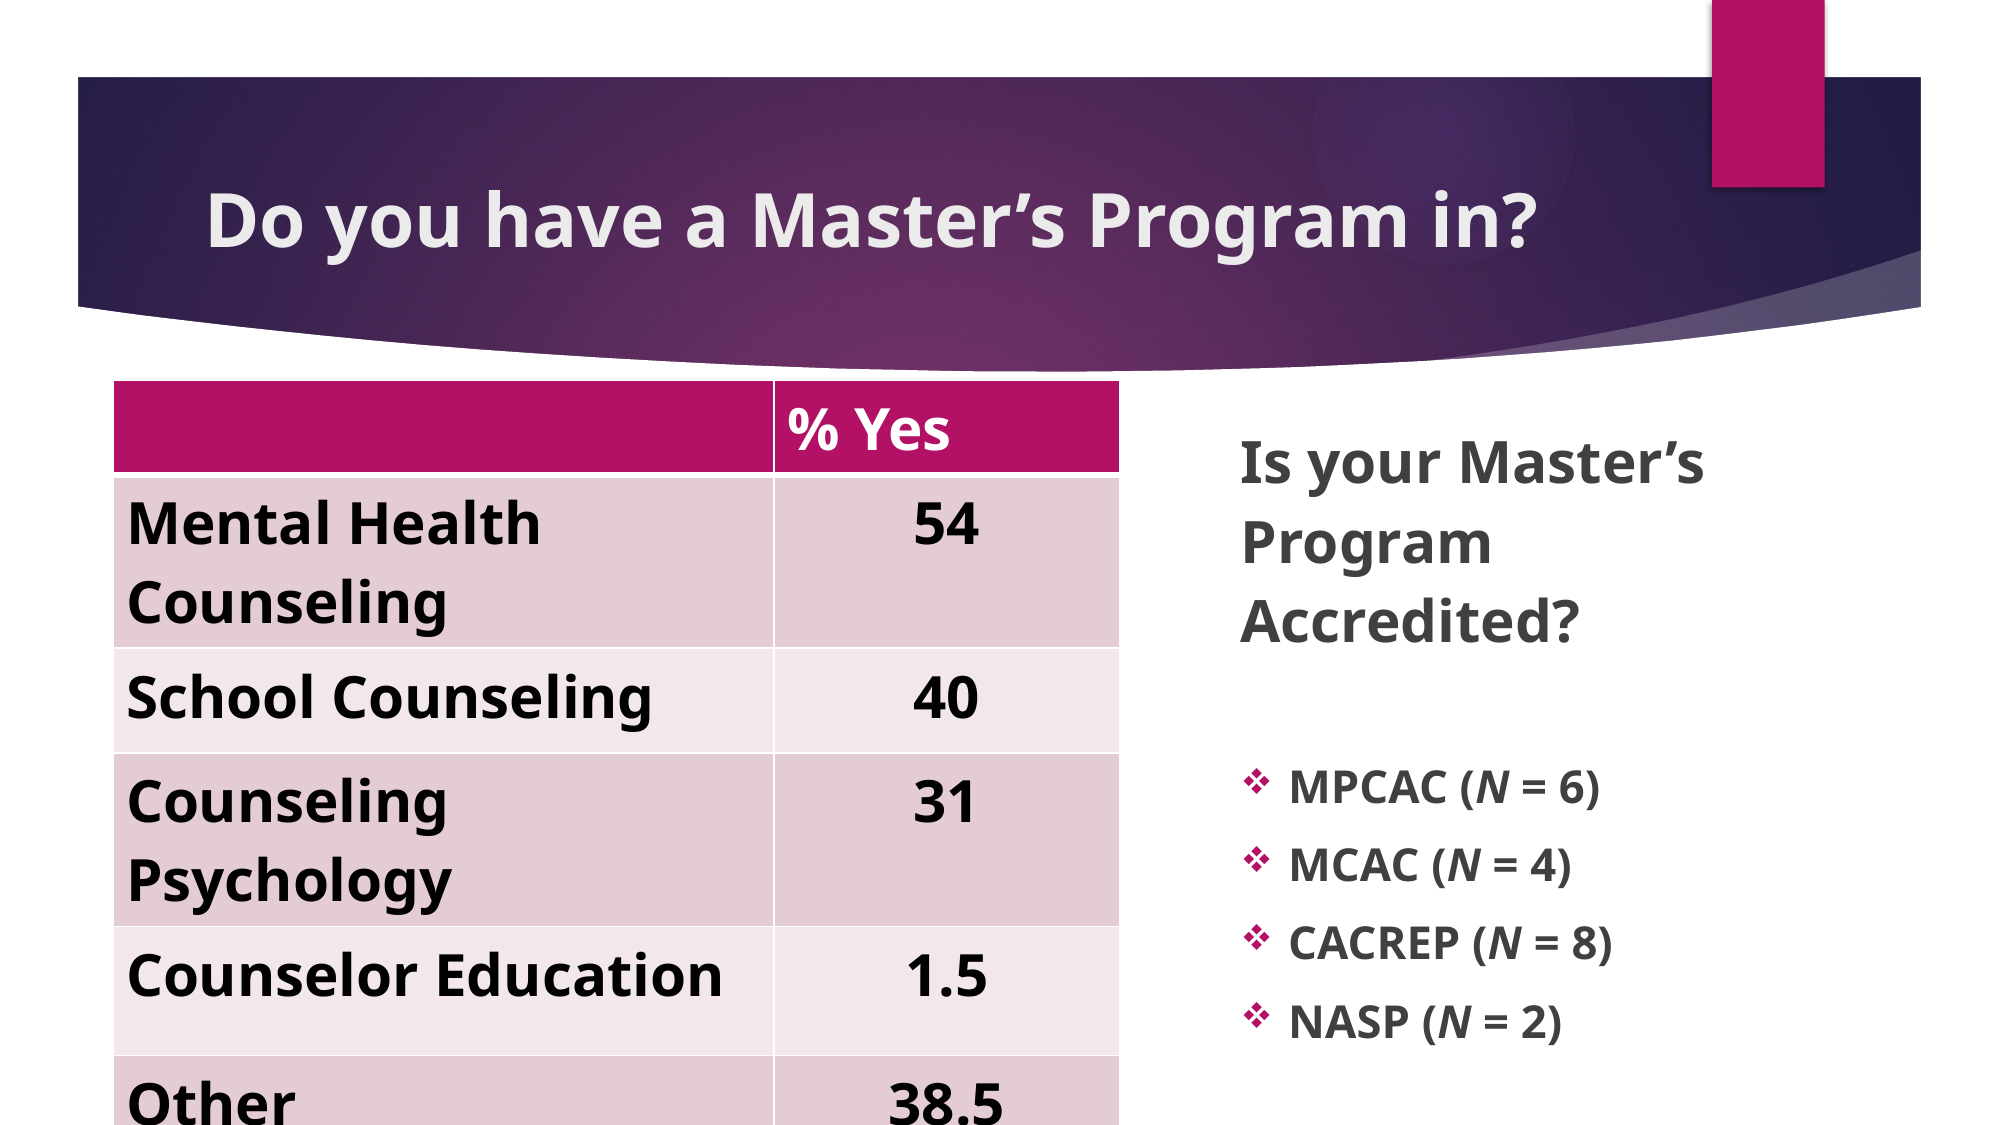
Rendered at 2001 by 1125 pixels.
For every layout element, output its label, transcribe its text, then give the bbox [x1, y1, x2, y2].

table_cell 31 [775, 754, 1119, 926]
table_cell 54 [775, 478, 1119, 647]
table_cell Mental Health Counseling [114, 478, 773, 647]
table_header % Yes [775, 381, 1119, 472]
table_cell Other [114, 1056, 773, 1125]
table_cell 40 [775, 649, 1119, 752]
table_cell School Counseling [114, 649, 773, 752]
list Is your Master’s Program Accredited? MPCAC (N = 6) MCAC (N = 4) CACREP (N = 8) NASP (N = 2) [1225, 413, 1813, 1063]
table_header [114, 381, 773, 472]
table_cell 1.5 [775, 927, 1119, 1055]
table_cell Counseling Psychology [114, 754, 773, 926]
title Do you have a Master’s Program in? [189, 159, 1627, 276]
table_cell 38.5 [775, 1056, 1119, 1125]
table_cell Counselor Education [114, 927, 773, 1055]
